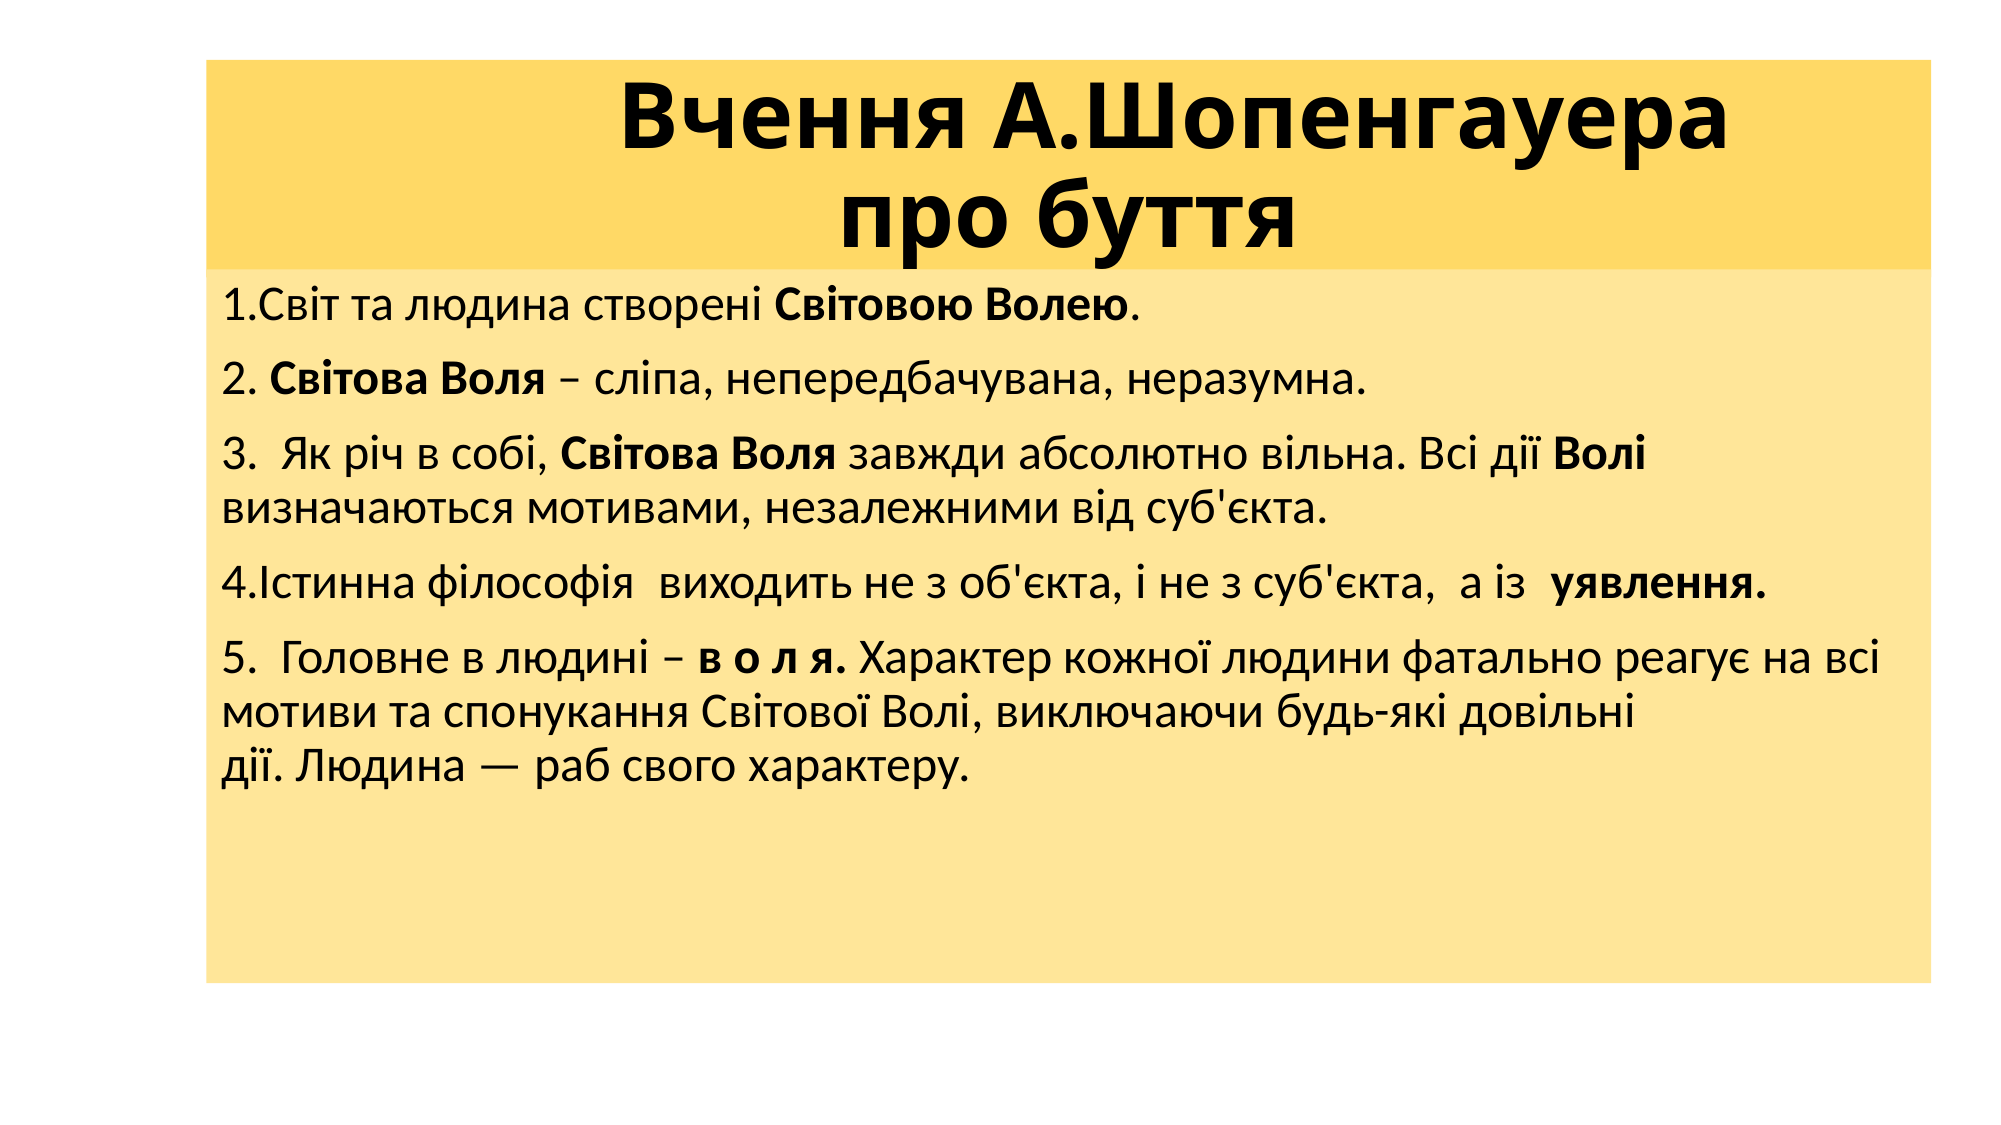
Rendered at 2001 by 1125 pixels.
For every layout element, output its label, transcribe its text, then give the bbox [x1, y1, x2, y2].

title Вчення А.Шопенгауера про буття [206, 59, 1932, 269]
list 1.Світ та людина створені Світовою Волею. 2. Світова Воля – сліпа, непередбачувана, неразумна. 3. Як річ в собі, Світова Воля завжди абсолютно вільна. Всі дії Волі визначаються мотивами, незалежними від суб'єкта. 4.Істинна філософія виходить не з об'єкта, і не з суб'єкта, а із уявлення. 5. Головне в людині – в о л я. Характер кожної людини фатально реагує на всі мотиви та спонукання Світової Волі, виключаючи будь-які довільні дії. Людина — раб свого характеру. [206, 269, 1932, 984]
